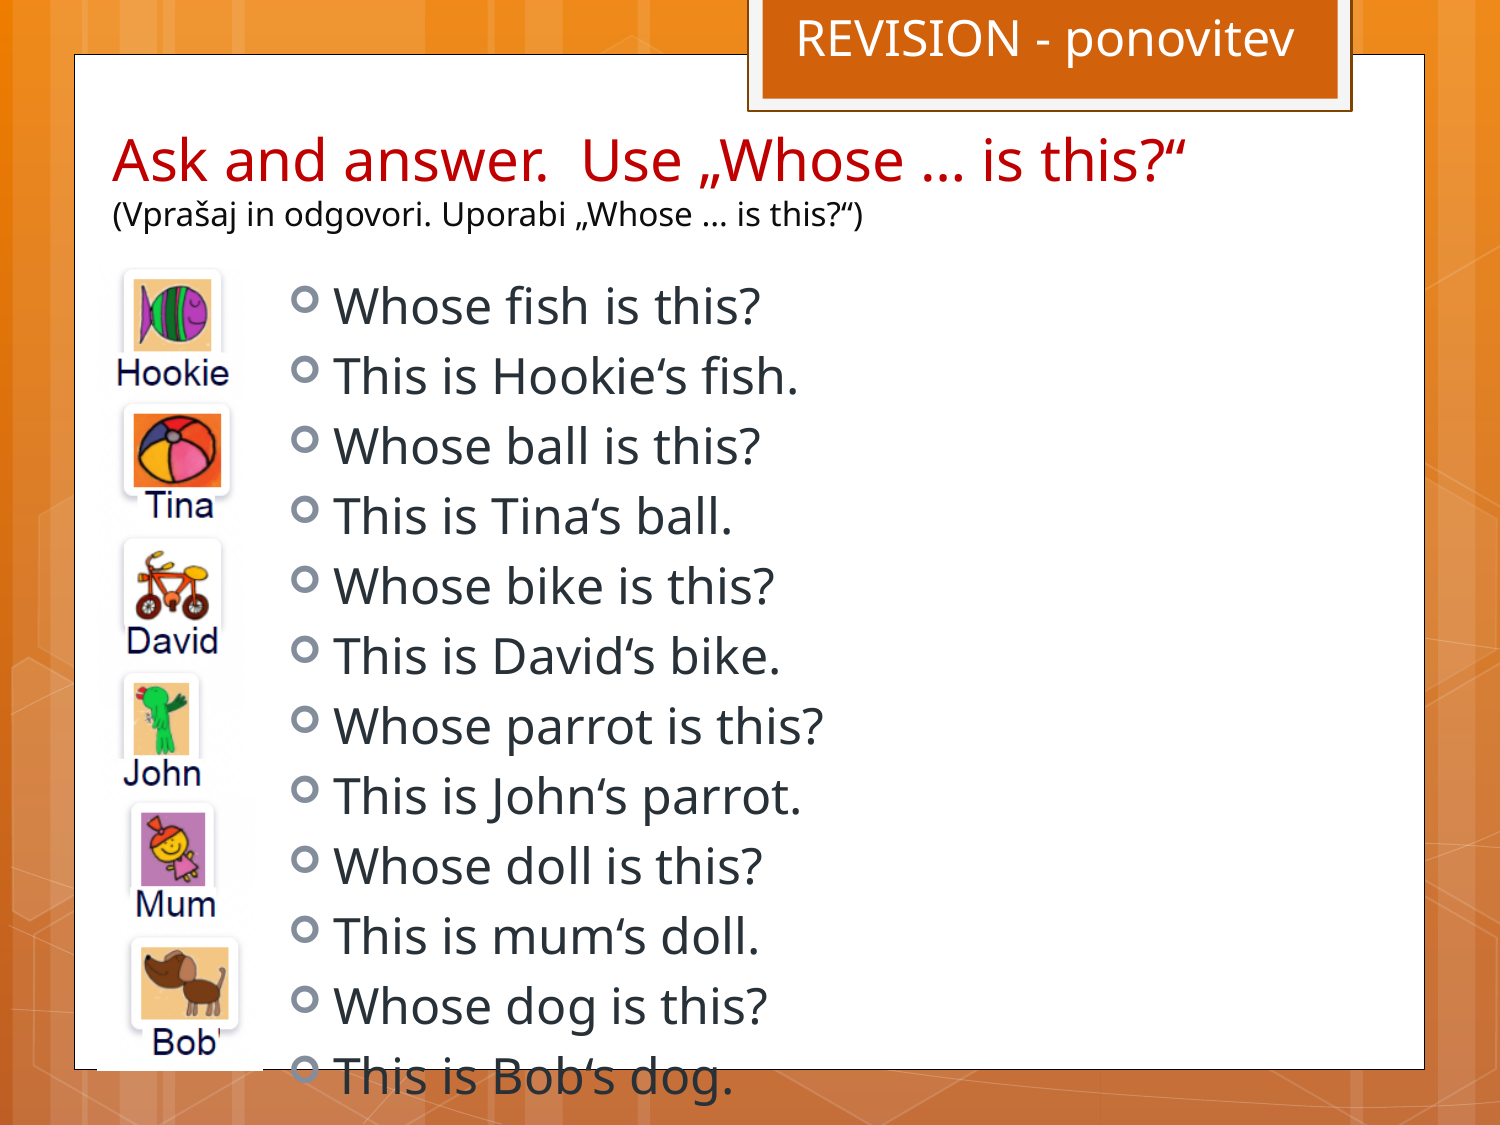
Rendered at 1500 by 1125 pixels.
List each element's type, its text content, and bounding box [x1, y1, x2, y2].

text_box REVISION - ponovitev [773, 0, 1317, 74]
title Ask and answer. Use „Whose … is this?“ (Vprašaj in odgovori. Uporabi „Whose … is this?“) [97, 149, 1409, 241]
picture [97, 266, 263, 1071]
list Whose fish is this? This is Hookie‘s fish. Whose ball is this? This is Tina‘s ball. Whose bike is this? This is David‘s bike. Whose parrot is this? This is John‘s parrot. Whose doll is this? This is mum‘s doll. Whose dog is this? This is Bob‘s dog. [261, 267, 1374, 1125]
